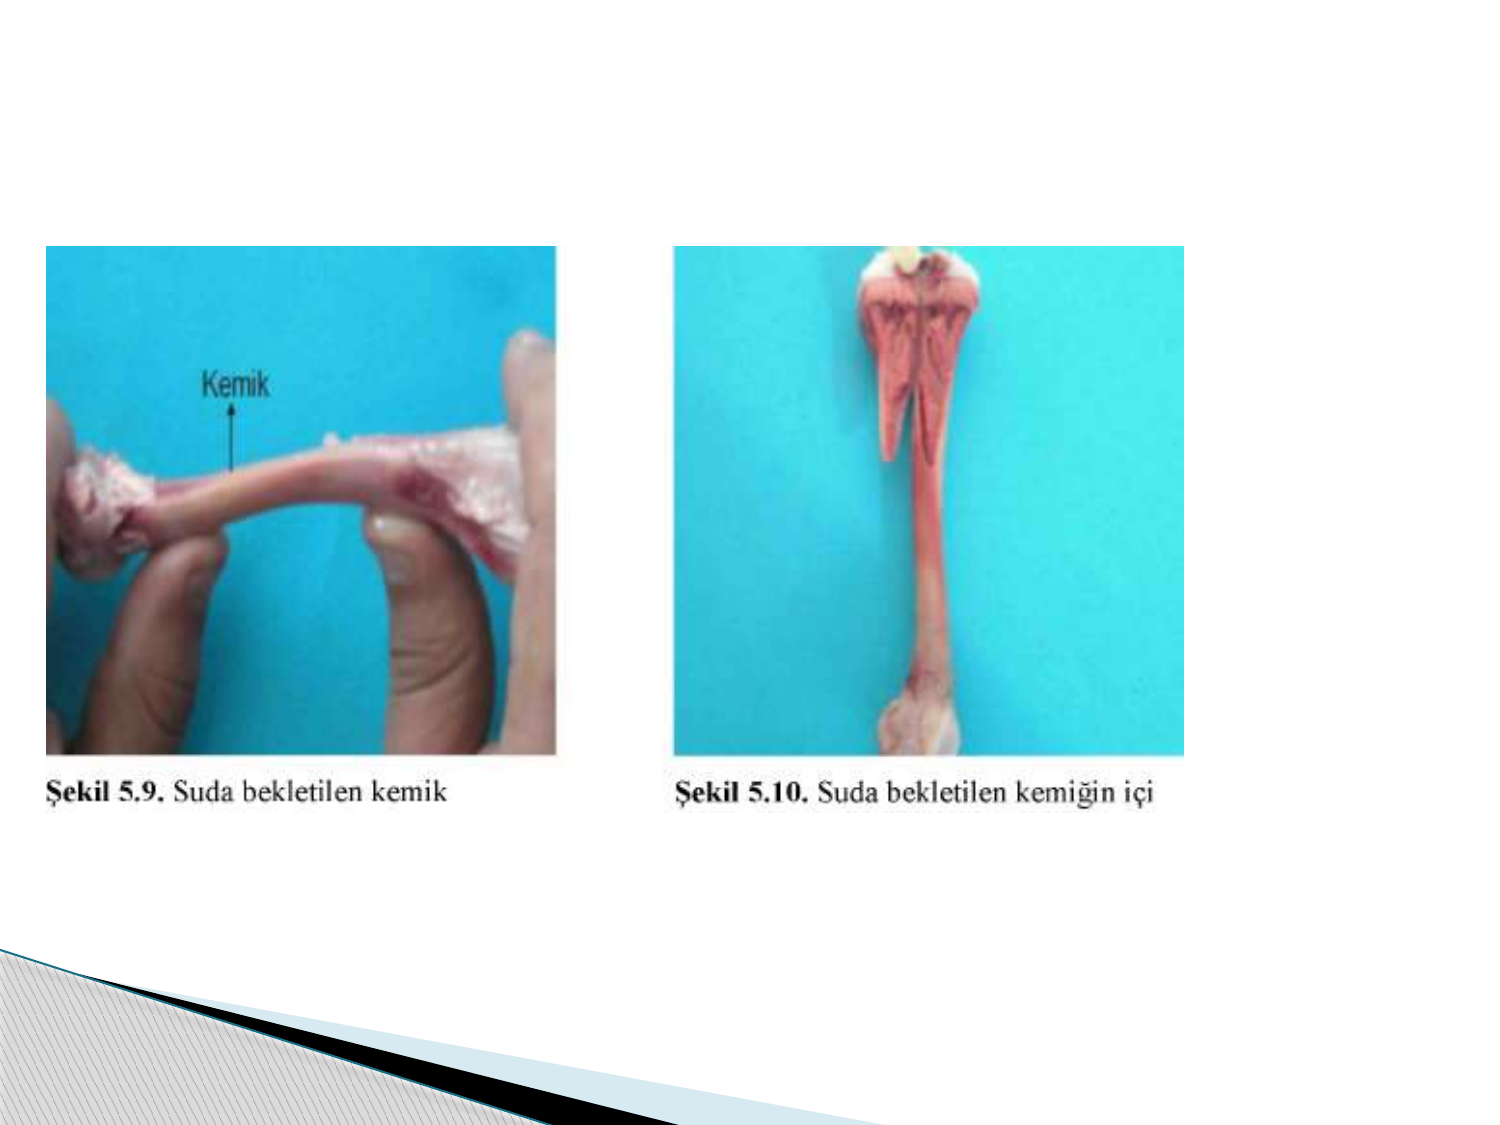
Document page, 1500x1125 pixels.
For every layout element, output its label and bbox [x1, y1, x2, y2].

picture [46, 245, 1184, 813]
